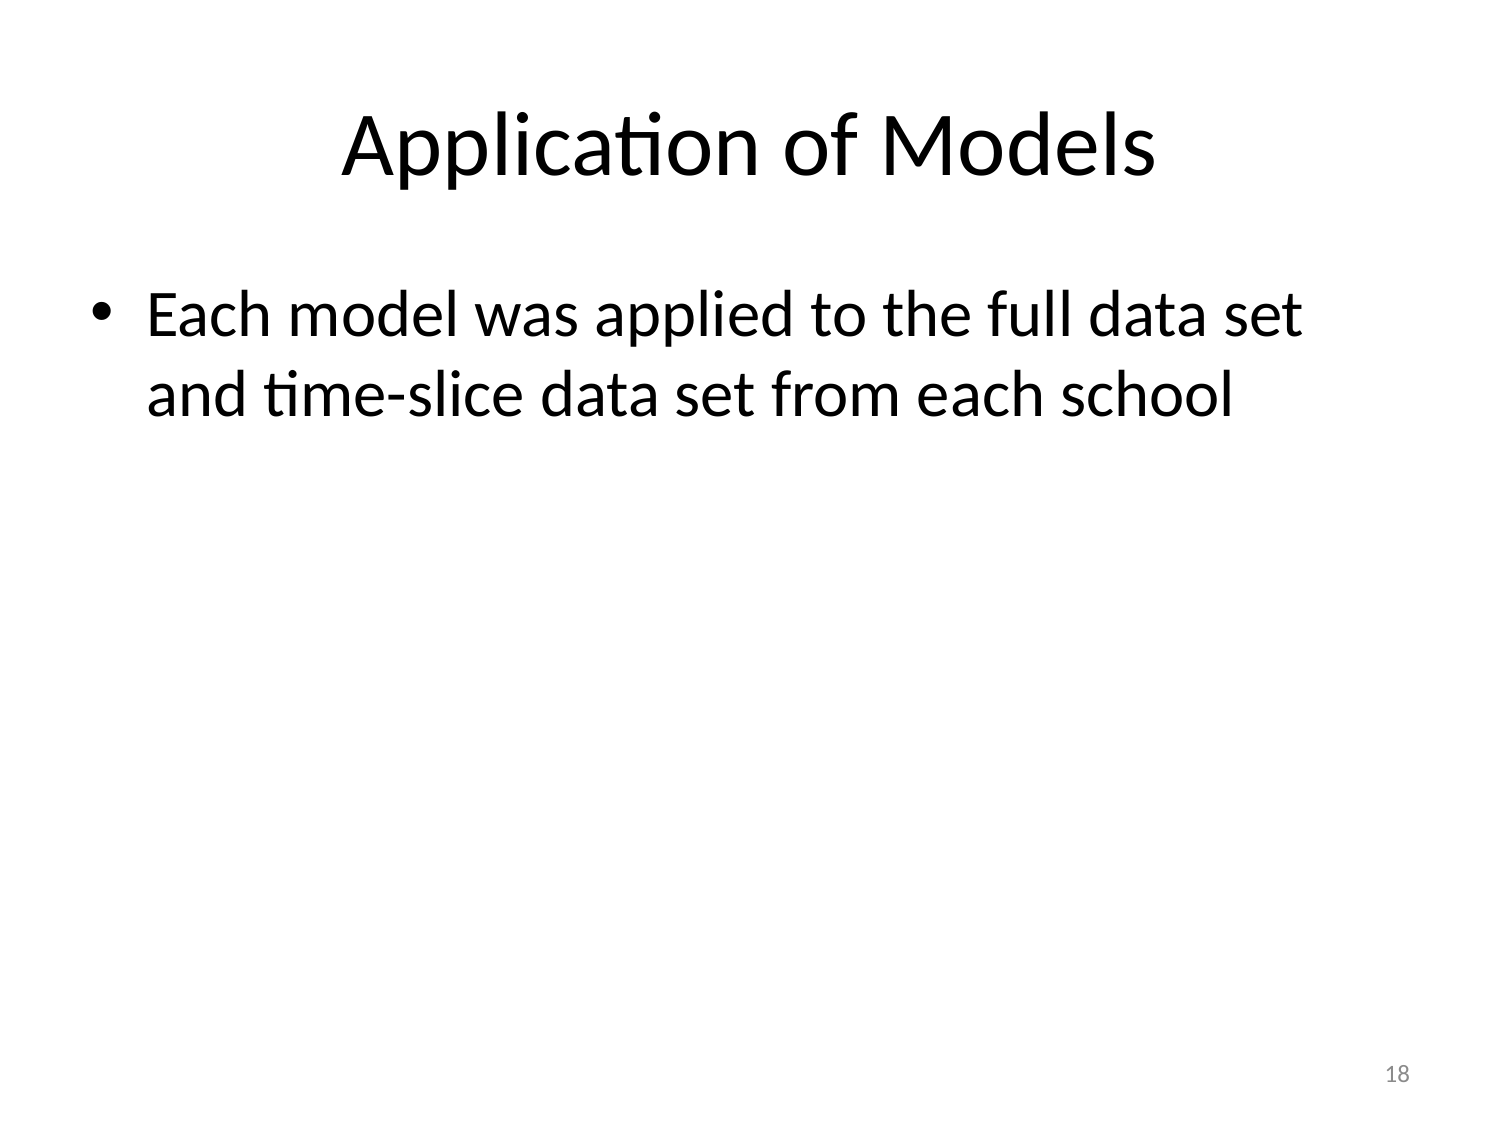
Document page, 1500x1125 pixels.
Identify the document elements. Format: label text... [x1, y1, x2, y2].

slide_number 18 [1074, 1042, 1425, 1103]
title Application of Models [75, 45, 1425, 233]
list Each model was applied to the full data set and time-slice data set from each school [75, 262, 1425, 1005]
